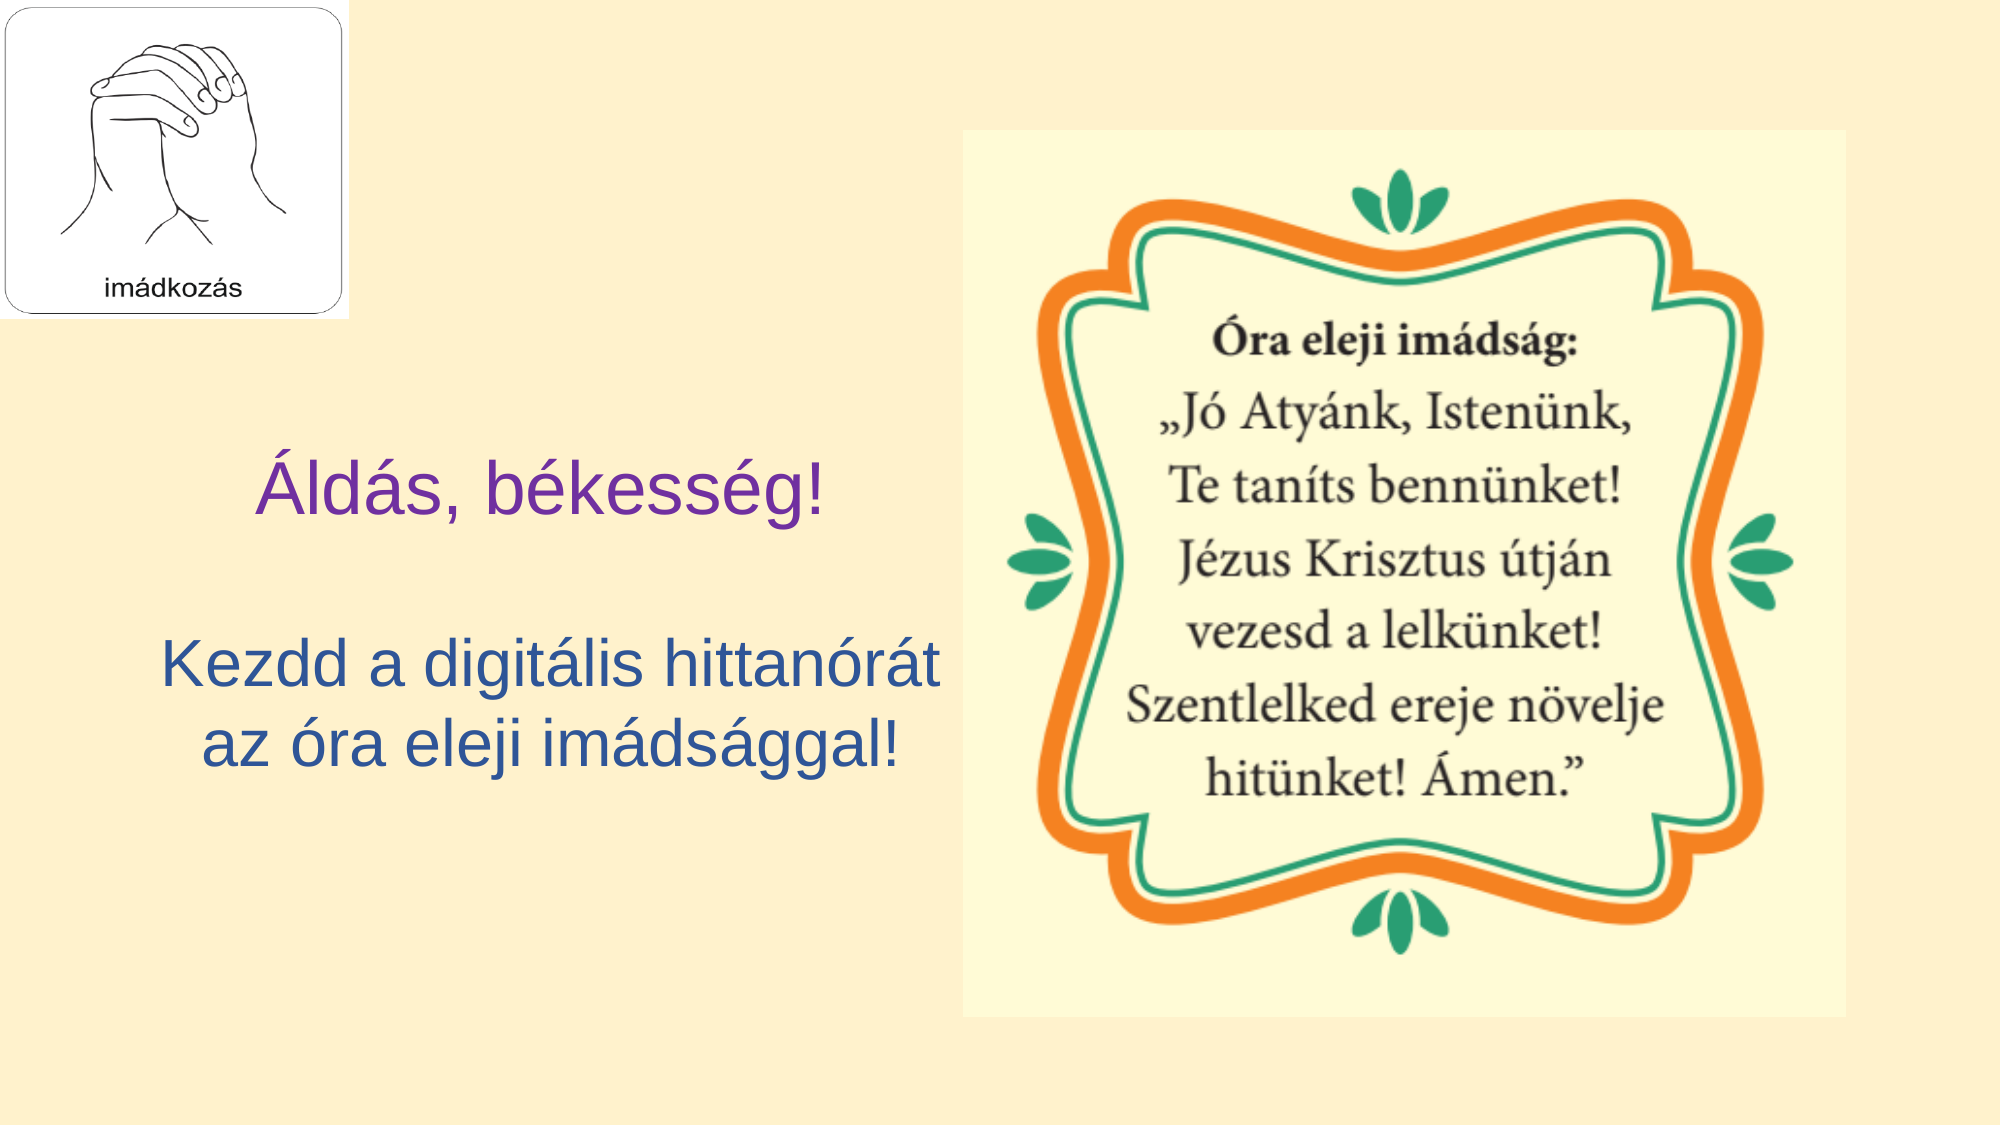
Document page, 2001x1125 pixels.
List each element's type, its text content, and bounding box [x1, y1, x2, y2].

picture [0, 0, 349, 319]
picture [963, 130, 1846, 1017]
text_box Áldás, békesség! Kezdd a digitális hittanórát az óra eleji imádsággal! [139, 431, 963, 787]
